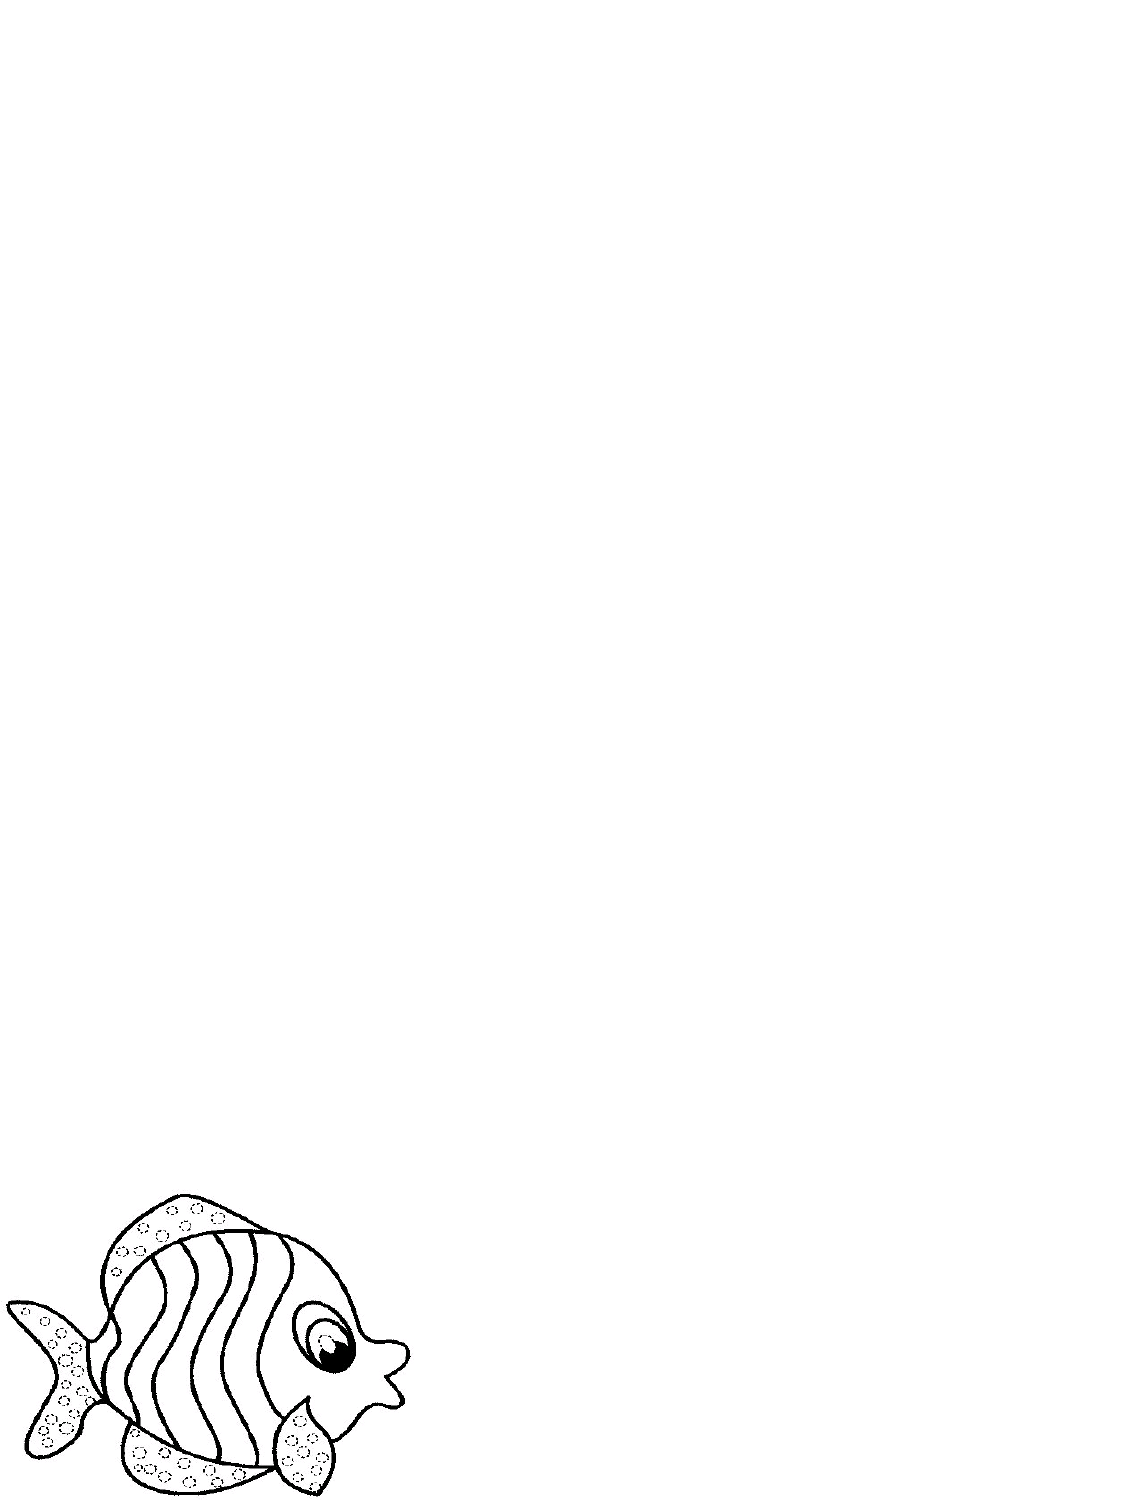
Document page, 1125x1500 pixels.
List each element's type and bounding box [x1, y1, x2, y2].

picture [0, 1189, 414, 1500]
